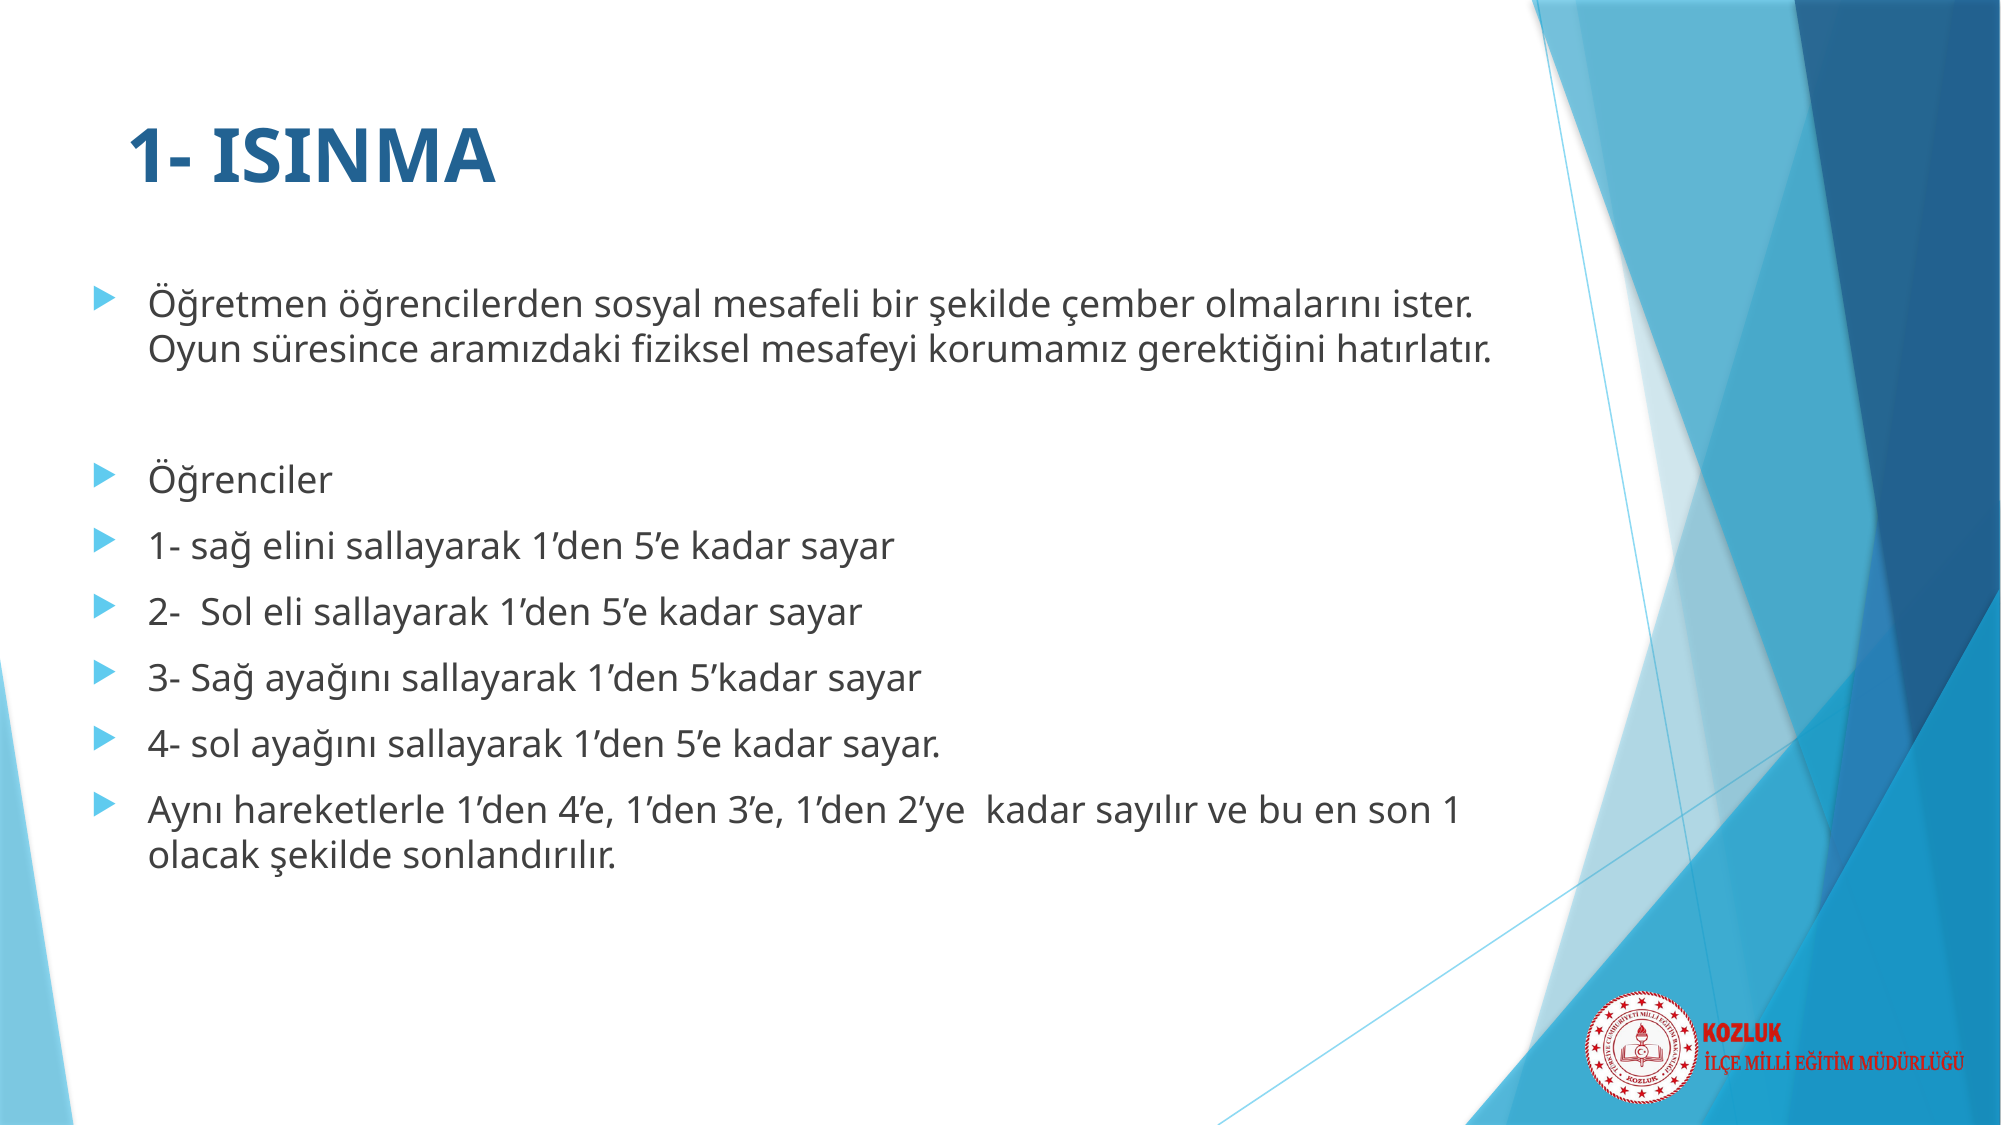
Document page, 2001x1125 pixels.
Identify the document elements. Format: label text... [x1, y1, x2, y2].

title 1- ISINMA [111, 99, 1522, 250]
picture [1585, 990, 1964, 1105]
list Öğretmen öğrencilerden sosyal mesafeli bir şekilde çember olmalarını ister. Oyun süresince aramızdaki fiziksel mesafeyi korumamız gerektiğini hatırlatır. Öğrenciler 1- sağ elini sallayarak 1’den 5’e kadar sayar 2- Sol eli sallayarak 1’den 5’e kadar sayar 3- Sağ ayağını sallayarak 1’den 5’kadar sayar 4- sol ayağını sallayarak 1’den 5’e kadar sayar. Aynı hareketlerle 1’den 4’e, 1’den 3’e, 1’den 2’ye kadar sayılır ve bu en son 1 olacak şekilde sonlandırılır. [76, 272, 1567, 1004]
